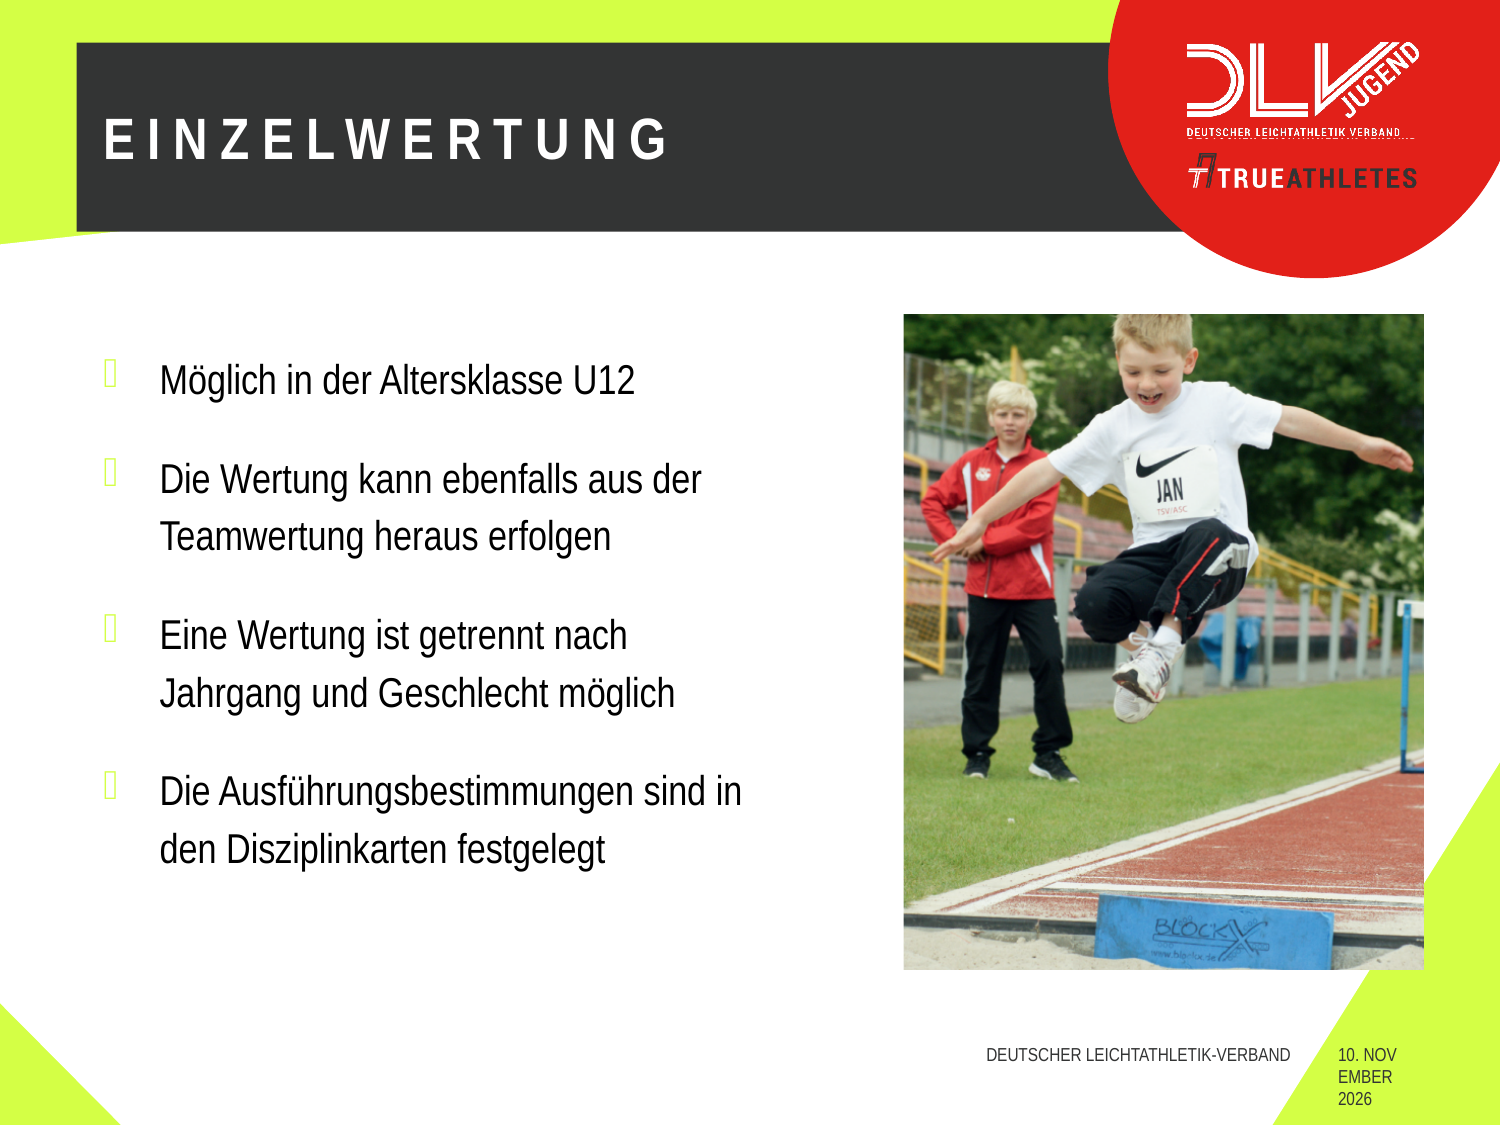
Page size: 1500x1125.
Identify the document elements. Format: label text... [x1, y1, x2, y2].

picture [1188, 138, 1419, 188]
picture [1187, 42, 1419, 136]
title Einzelwertung [88, 42, 1130, 231]
text_box Möglich in der Altersklasse U12 Die Wertung kann ebenfalls aus der Teamwertung heraus erfolgen Eine Wertung ist getrennt nach Jahrgang und Geschlecht möglich Die Ausführungsbestimmungen sind in den Disziplinkarten festgelegt [88, 338, 762, 880]
picture [903, 314, 1425, 970]
